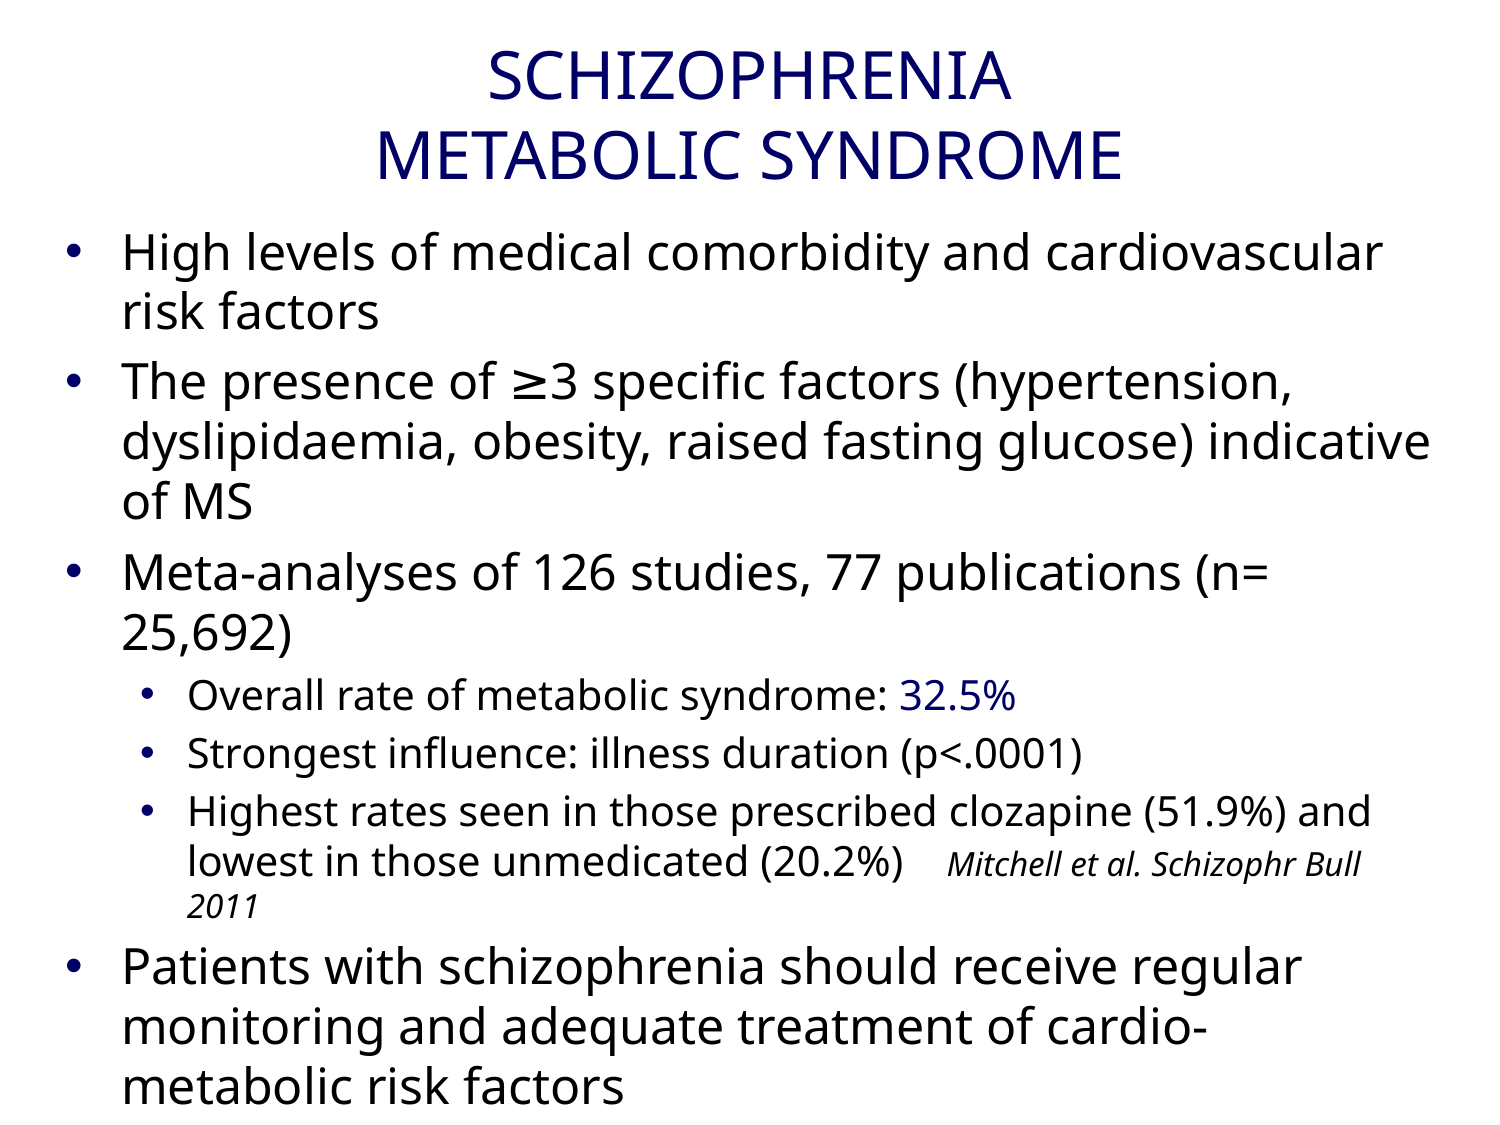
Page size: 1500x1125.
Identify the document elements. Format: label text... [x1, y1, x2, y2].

title SCHIZOPHRENIA METABOLIC SYNDROME [62, 24, 1438, 200]
list High levels of medical comorbidity and cardiovascular risk factors The presence of ≥3 specific factors (hypertension, dyslipidaemia, obesity, raised fasting glucose) indicative of MS Meta-analyses of 126 studies, 77 publications (n= 25,692) Overall rate of metabolic syndrome: 32.5% Strongest influence: illness duration (p<.0001) Highest rates seen in those prescribed clozapine (51.9%) and lowest in those unmedicated (20.2%) Mitchell et al. Schizophr Bull 2011 Patients with schizophrenia should receive regular monitoring and adequate treatment of cardio-metabolic risk factors [50, 212, 1450, 1075]
